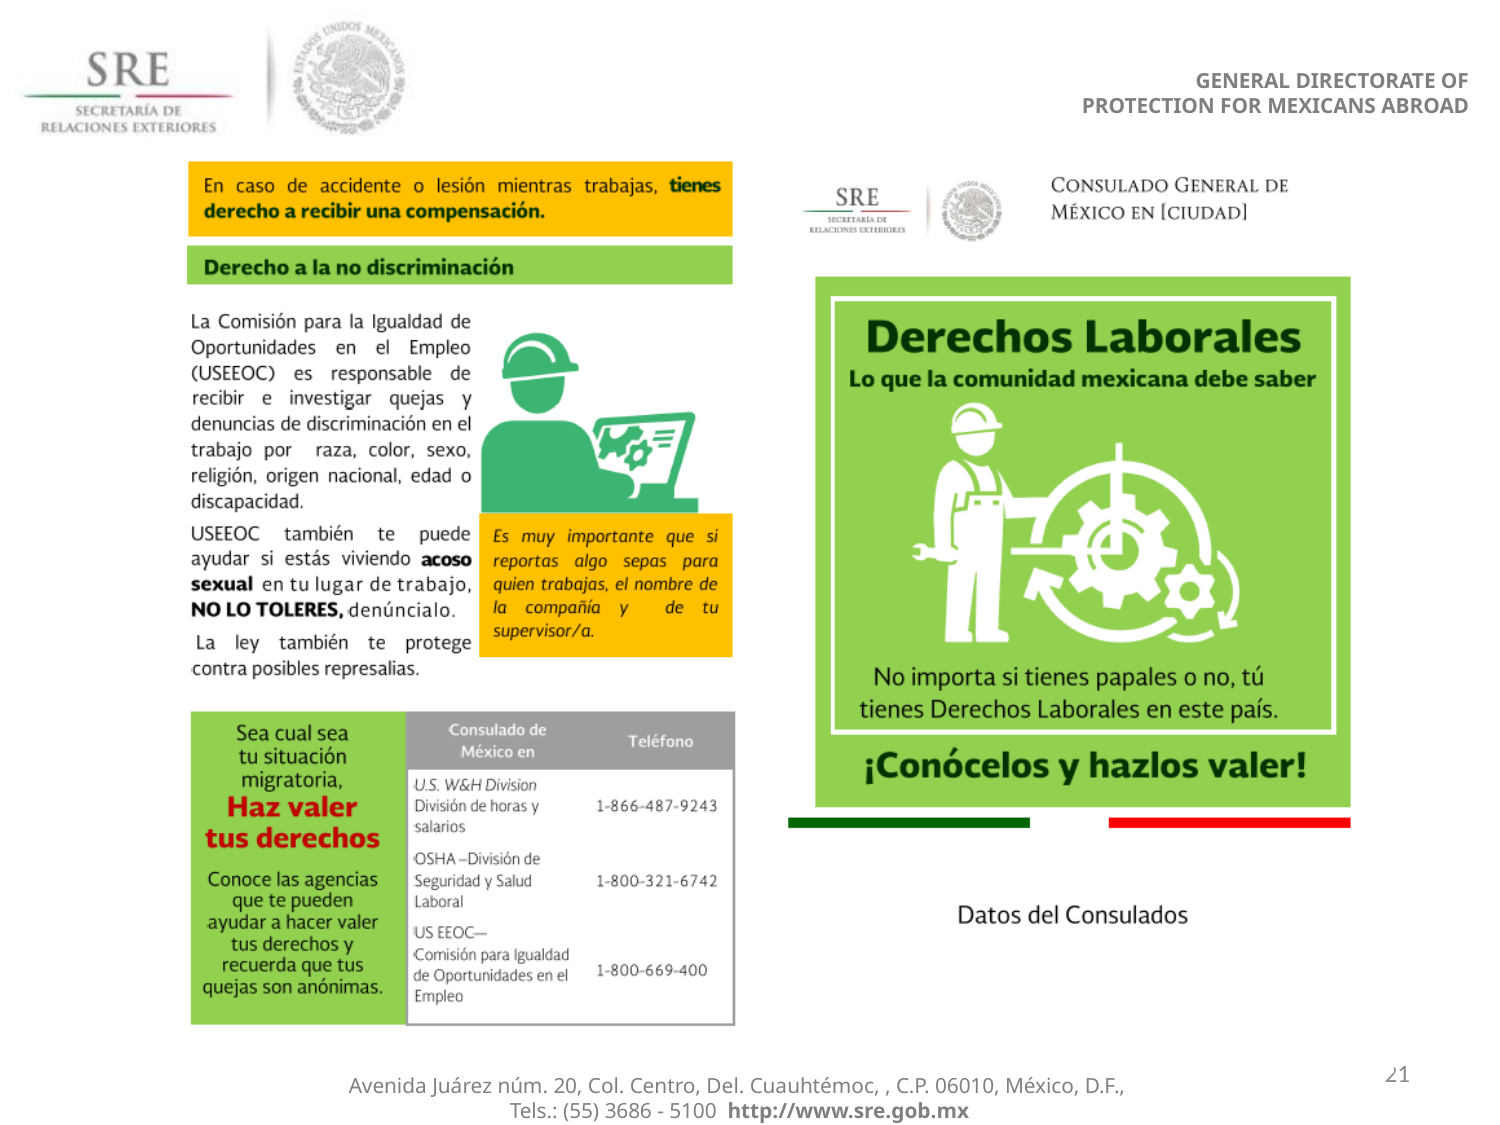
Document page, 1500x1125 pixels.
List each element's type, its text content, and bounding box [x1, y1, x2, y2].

title [108, 0, 1459, 188]
slide_number 21 [1212, 1042, 1425, 1103]
footer Avenida Juárez núm. 20, Col. Centro, Del. Cuauhtémoc, , C.P. 06010, México, D.F., Tels.: (55) 3686 - 5100 http://www.sre.gob.mx [267, 1081, 1212, 1125]
text_box GENERAL DIRECTORATE OF PROTECTION FOR MEXICANS ABROAD [133, 24, 1484, 185]
picture [0, 0, 1500, 1125]
